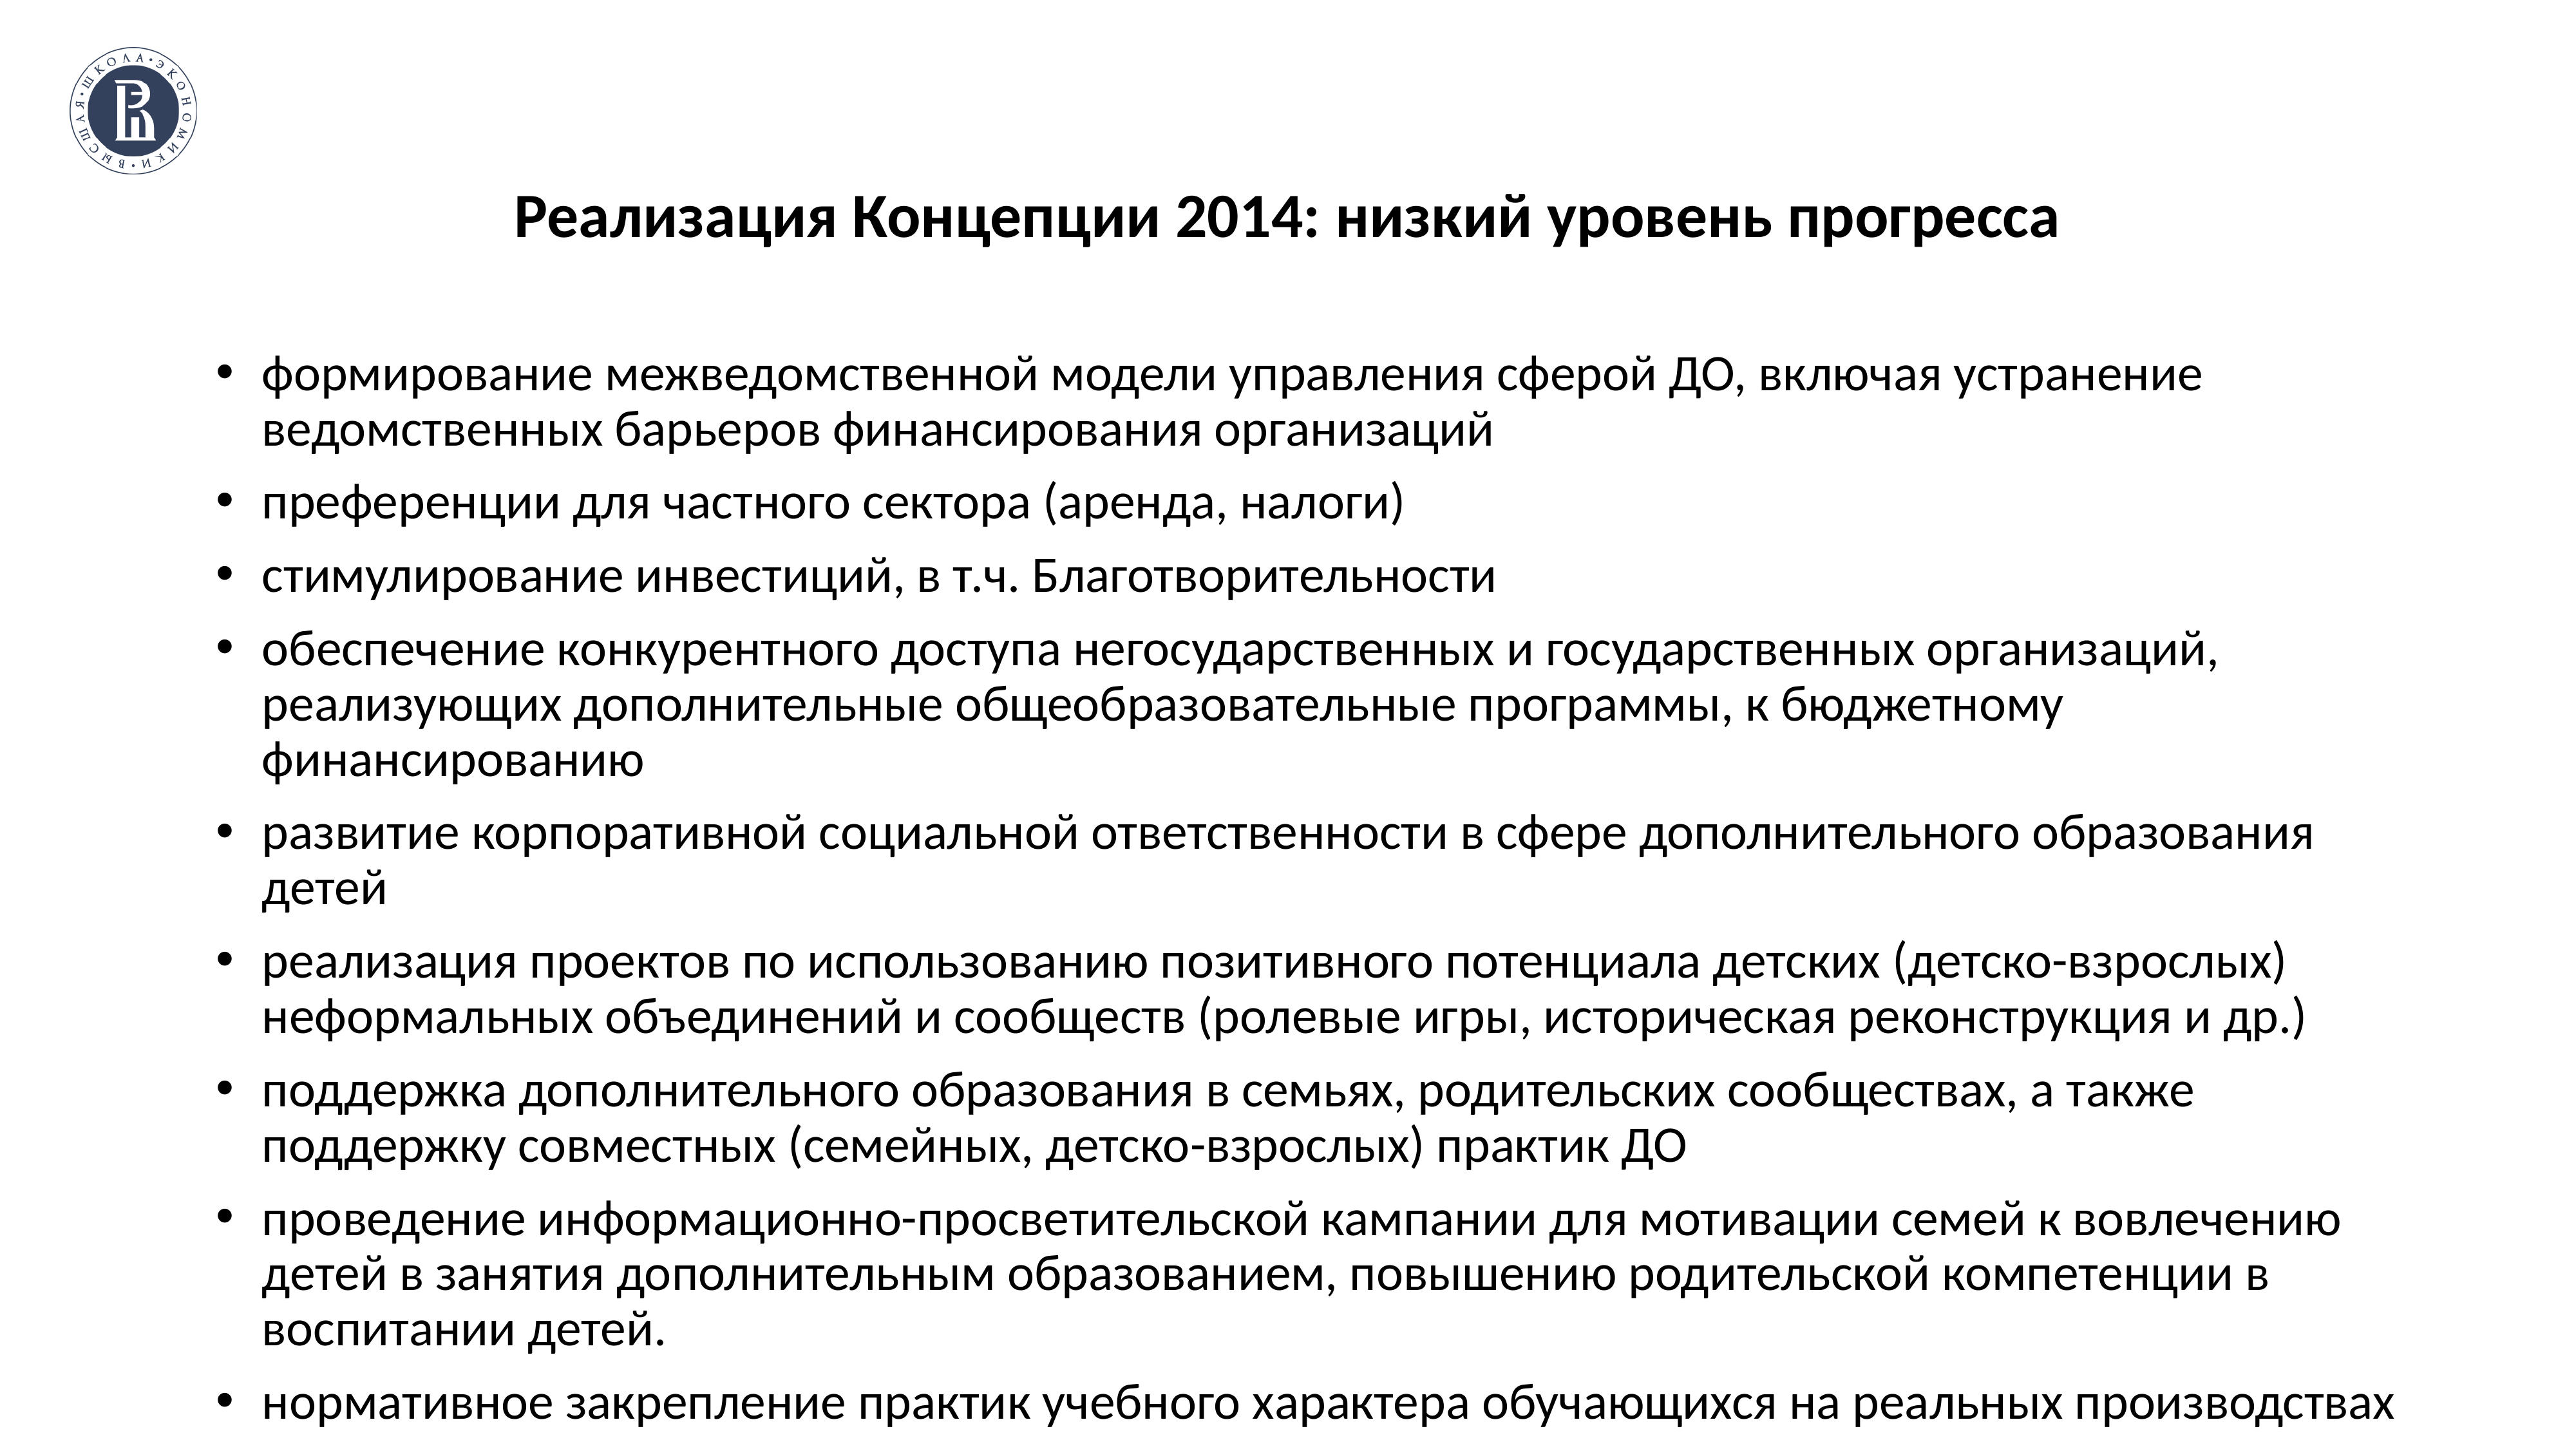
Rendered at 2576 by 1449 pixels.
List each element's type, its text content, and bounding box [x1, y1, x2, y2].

list формирование межведомственной модели управления сферой ДО, включая устранение ведомственных барьеров финансирования организаций преференции для частного сектора (аренда, налоги) стимулирование инвестиций, в т.ч. Благотворительности обеспечение конкурентного доступа негосударственных и государственных организаций, реализующих дополнительные общеобразовательные программы, к бюджетному финансированию развитие корпоративной социальной ответственности в сфере дополнительного образования детей реализация проектов по использованию позитивного потенциала детских (детско-взрослых) неформальных объединений и сообществ (ролевые игры, историческая реконструкция и др.) поддержка дополнительного образования в семьях, родительских сообществах, а также поддержку совместных (семейных, детско-взрослых) практик ДО проведение информационно-просветительской кампании для мотивации семей к вовлечению детей в занятия дополнительным образованием, повышению родительской компетенции в воспитании детей. нормативное закрепление практик учебного характера обучающихся на реальных производствах [196, 336, 2460, 1449]
picture [70, 47, 197, 175]
title Реализация Концепции 2014: низкий уровень прогресса [177, 77, 2399, 357]
